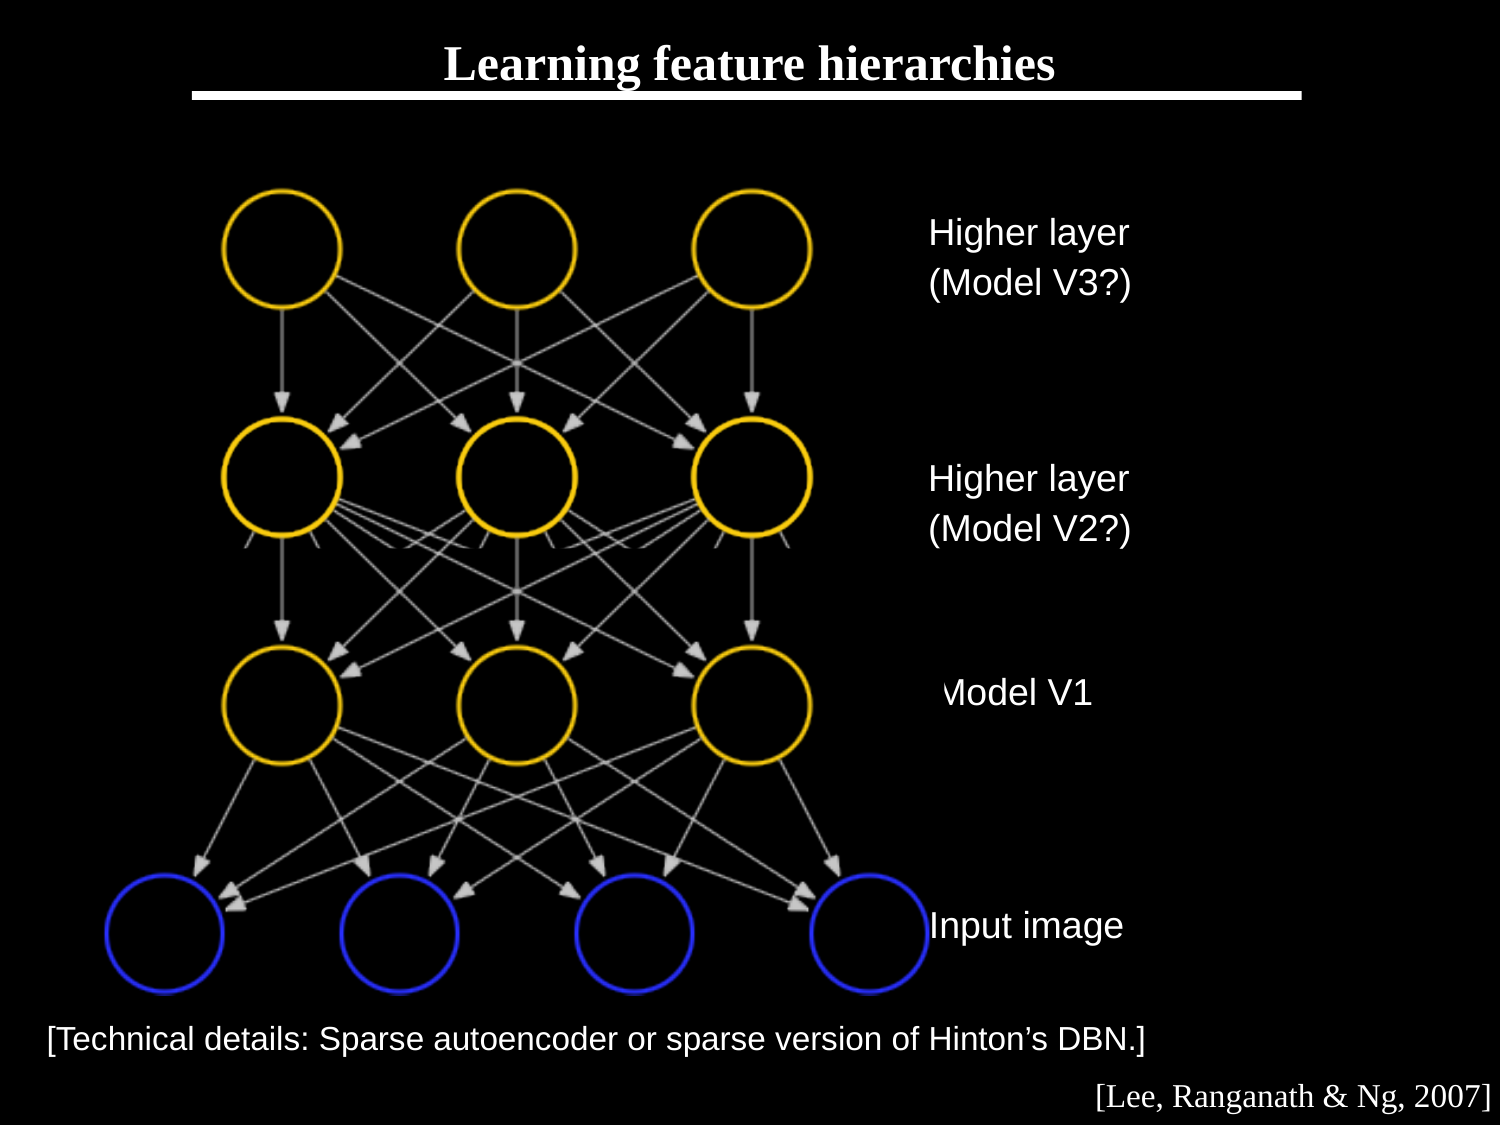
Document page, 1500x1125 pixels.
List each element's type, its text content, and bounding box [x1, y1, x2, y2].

text_box Higher layer (Model V3?) [949, 201, 1272, 311]
text_box [Technical details: Sparse autoencoder or sparse version of Hinton’s DBN.] [31, 1009, 1163, 1065]
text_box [5, 186, 945, 996]
text_box Higher layer (Model V2?) [949, 446, 1272, 556]
text_box [Lee, Ranganath & Ng, 2007] [1080, 1066, 1500, 1122]
text_box Model V1 [949, 660, 1234, 721]
title Learning feature hierarchies [224, 34, 1276, 86]
text_box Input image [949, 893, 1265, 954]
